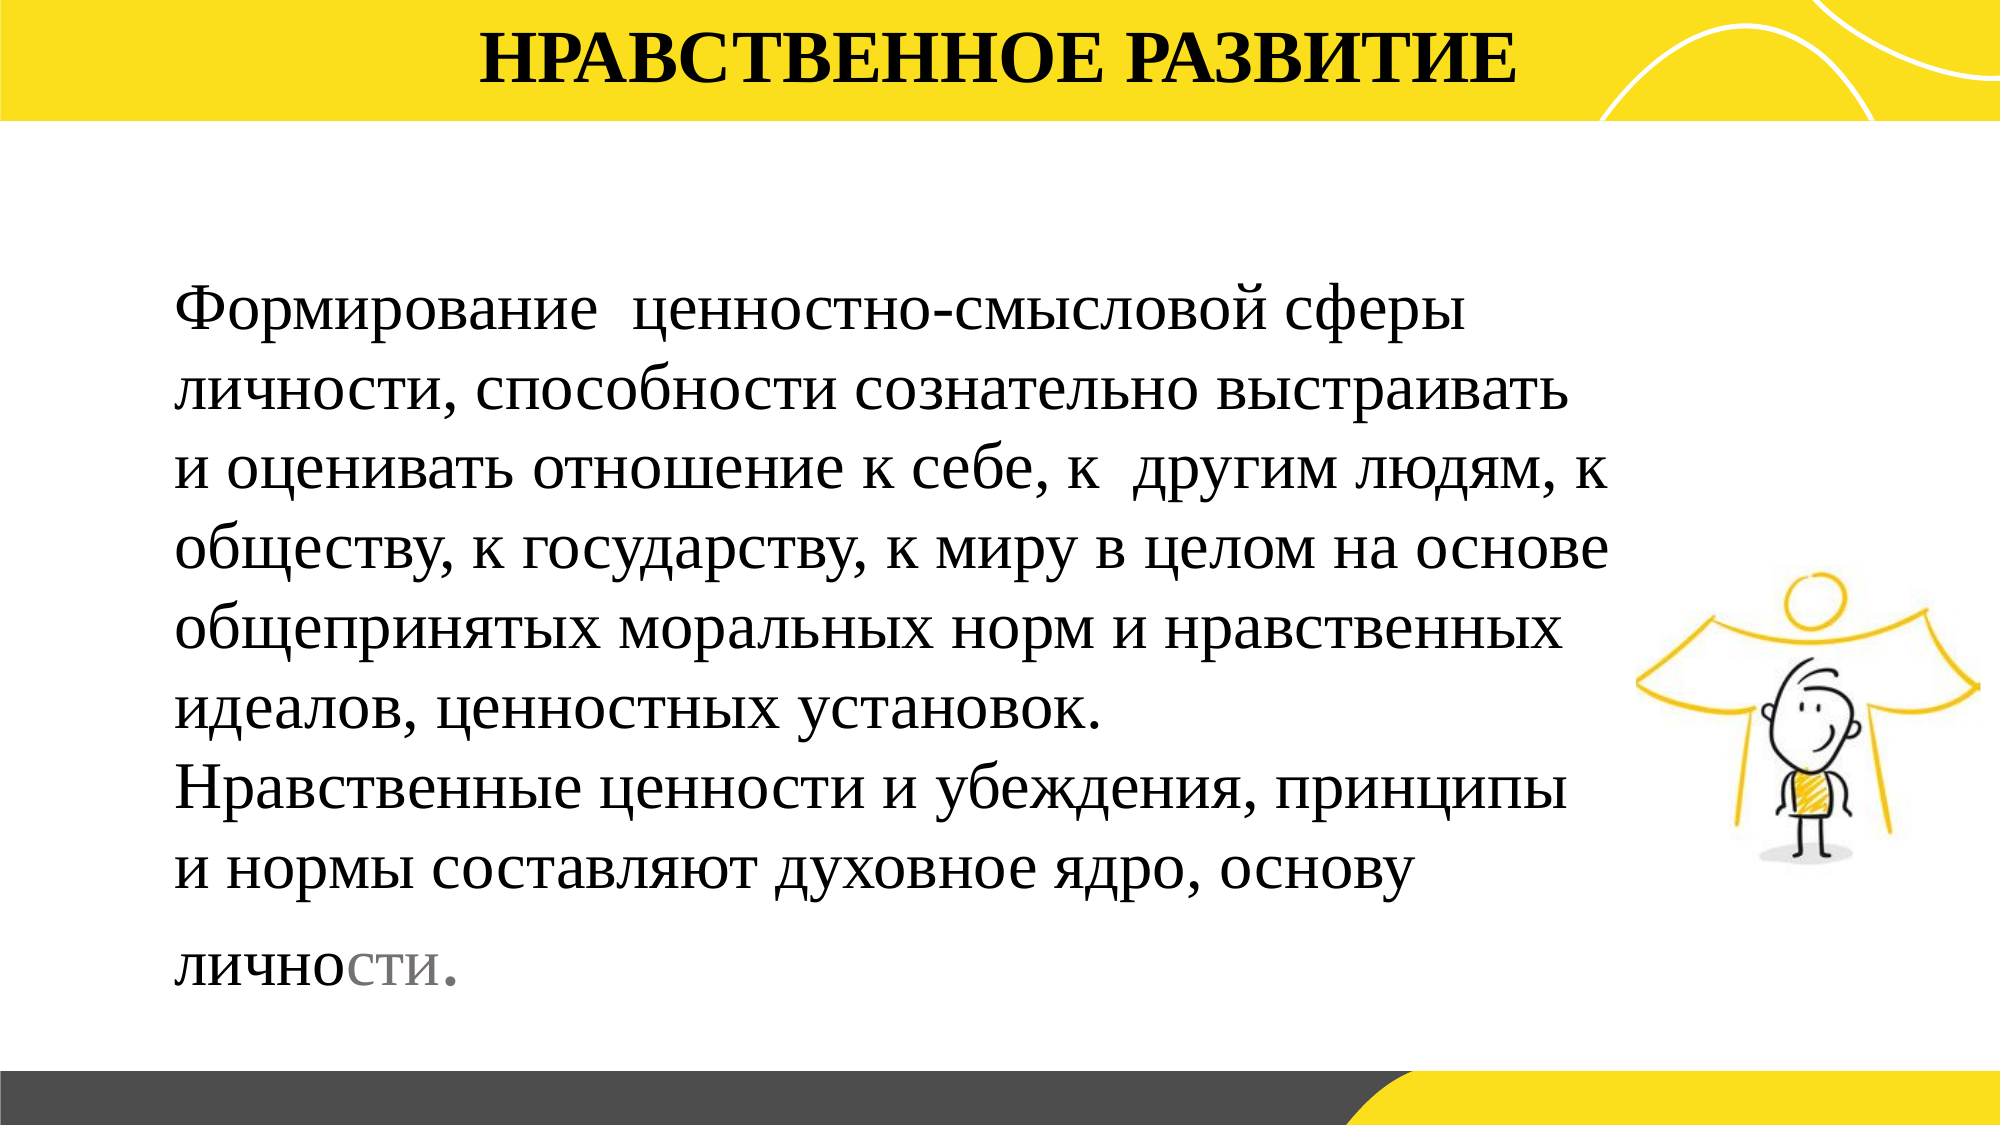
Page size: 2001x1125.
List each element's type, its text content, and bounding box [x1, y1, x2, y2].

title НРАВСТВЕННОЕ РАЗВИТИЕ [0, 0, 2000, 117]
picture [1635, 543, 1981, 886]
text_box Формирование ценностно-смысловой сферы личности, способности сознательно выстраивать и оценивать отношение к себе, к другим людям, к обществу, к государству, к миру в целом на основе общепринятых моральных норм и нравственных идеалов, ценностных установок. Нравственные ценности и убеждения, принципы и нормы составляют духовное ядро, основу личности. [159, 255, 1636, 1010]
